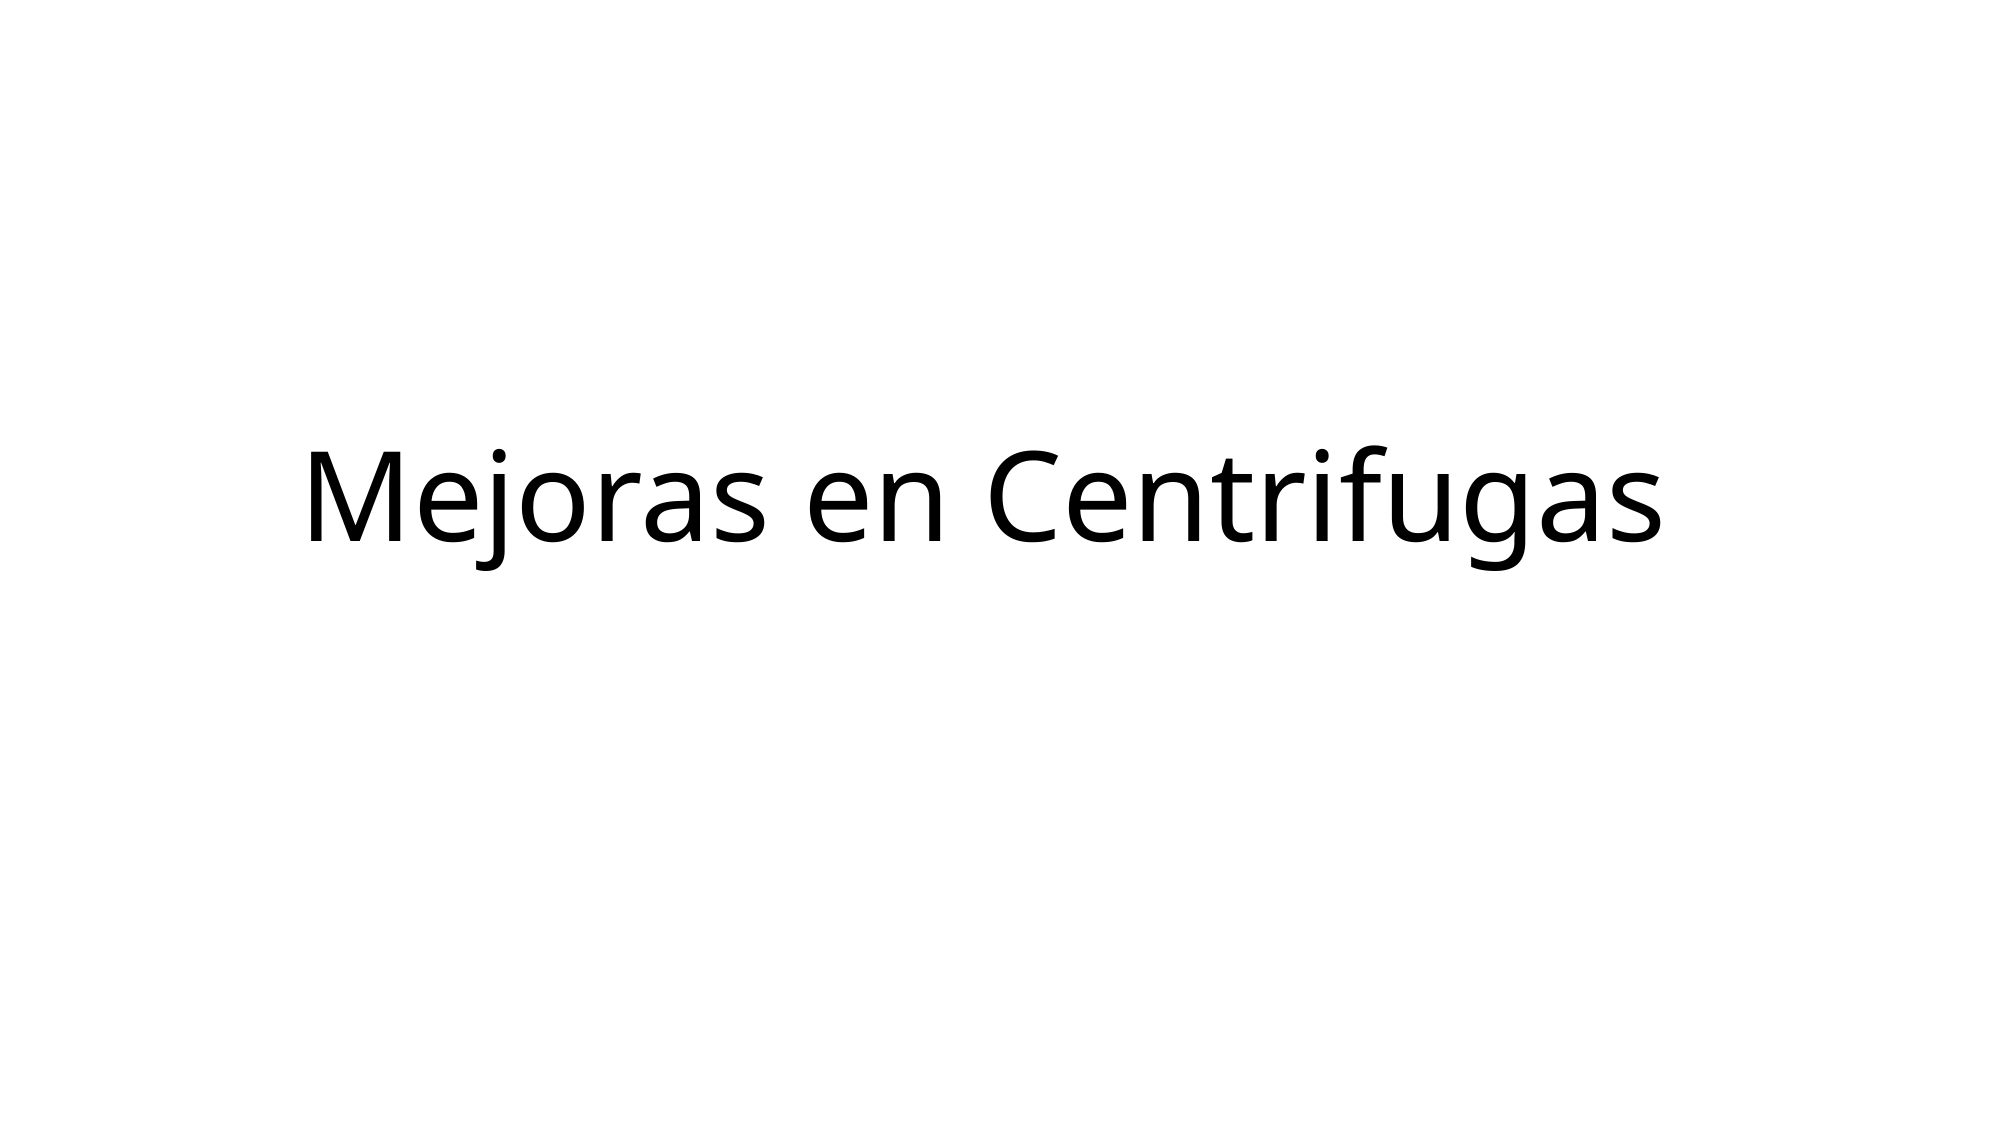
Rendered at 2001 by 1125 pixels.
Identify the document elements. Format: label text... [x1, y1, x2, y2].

title Mejoras en Centrifugas [249, 184, 1750, 576]
